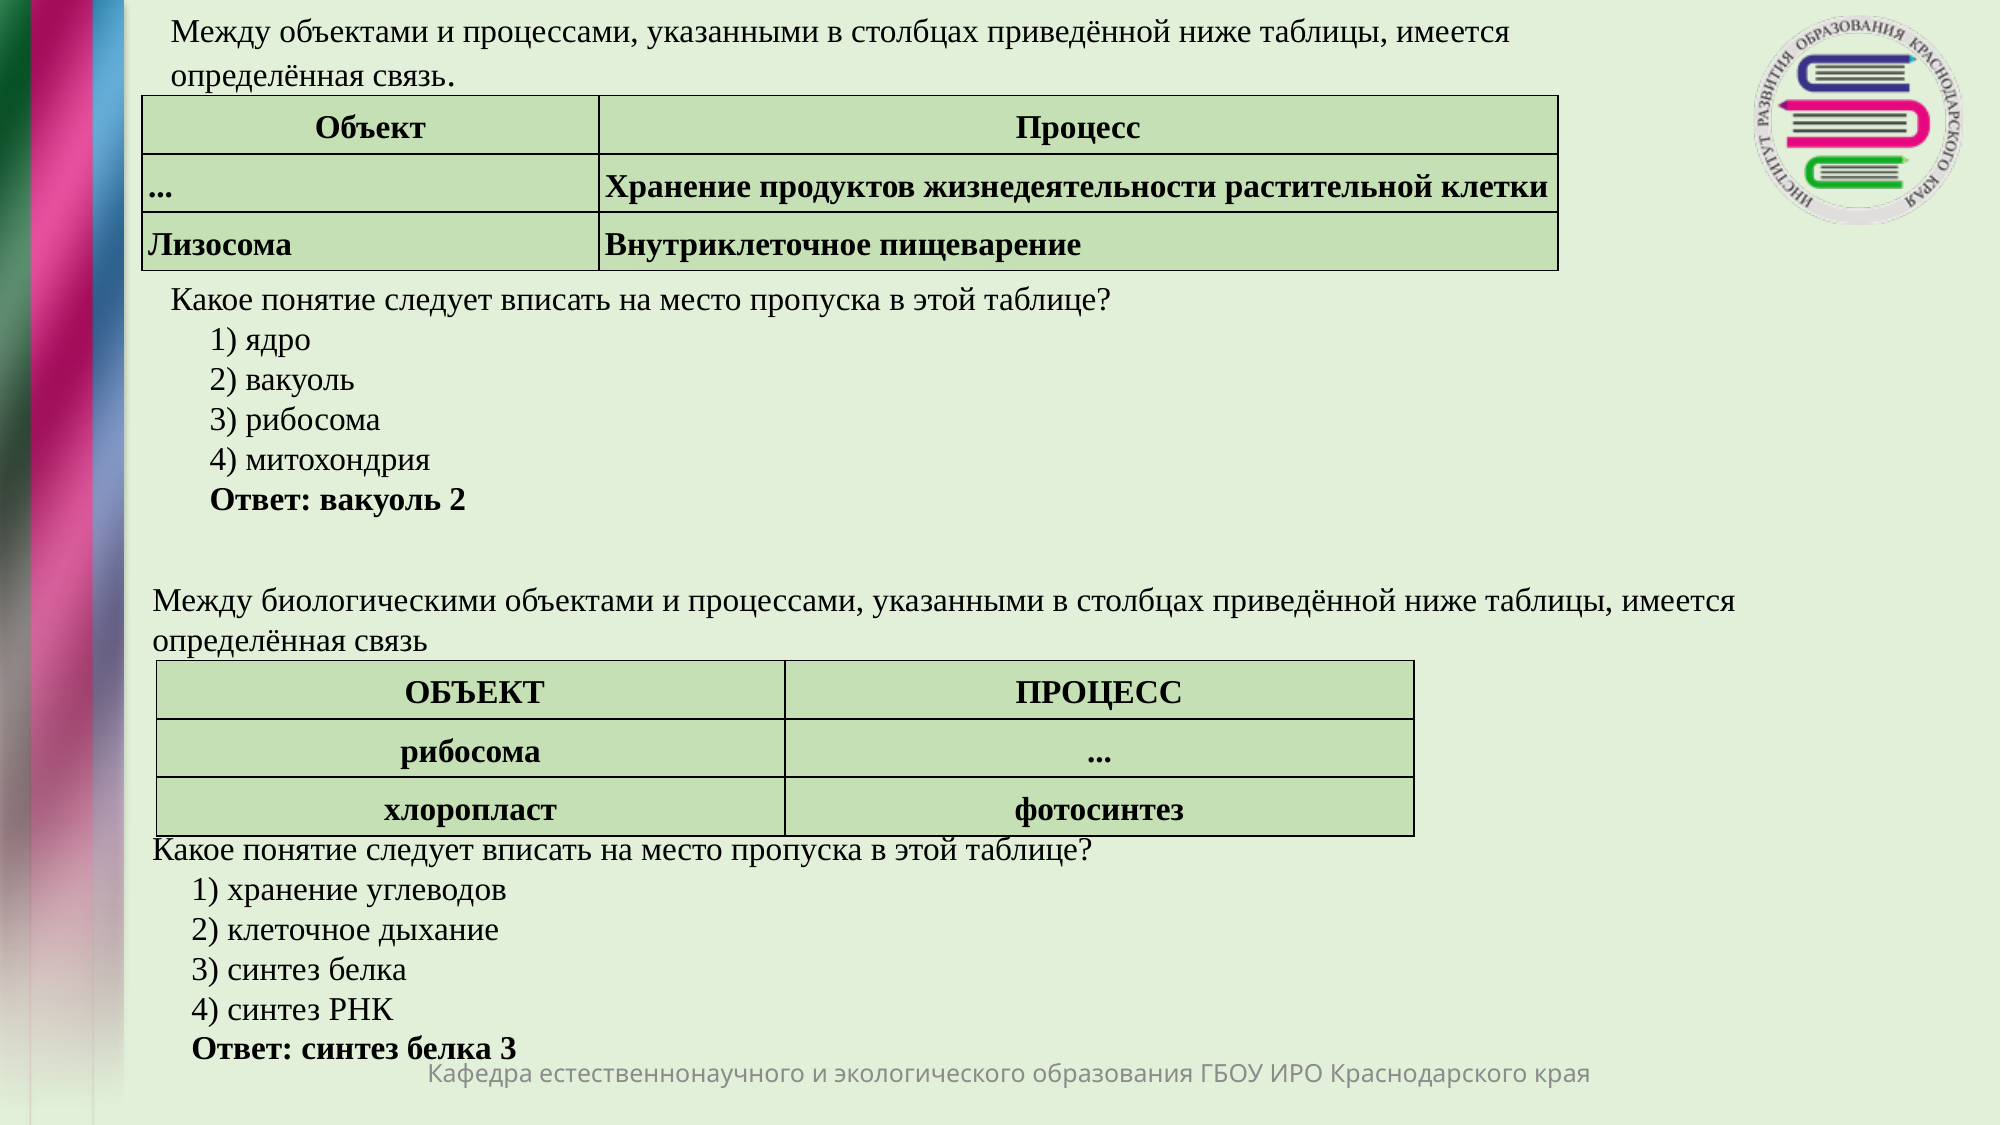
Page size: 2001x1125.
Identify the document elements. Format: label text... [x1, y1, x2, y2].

table_cell рибосома [157, 720, 784, 776]
table_header ПРОЦЕСС [786, 661, 1413, 718]
table_cell Внутриклеточное пищеварение [600, 213, 1557, 270]
table_cell хлоропласт [157, 778, 784, 819]
text_box Между био­ло­ги­че­ски­ми объ­ек­та­ми и процессами, ука­зан­ны­ми в столб­цах приведённой ниже таблицы, име­ет­ся определённая связь [137, 570, 1833, 706]
picture [1753, 15, 1963, 225]
footer Кафедра естественнонаучного и экологического образования ГБОУ ИРО Краснодарского края [379, 1034, 1641, 1110]
table_header ОБЪЕКТ [157, 661, 784, 718]
picture [0, 0, 124, 1125]
table_cell ... [143, 155, 598, 211]
table_header Объект [143, 96, 598, 153]
title [1318, 59, 1863, 277]
table_cell ... [786, 720, 1413, 776]
title [137, 59, 155, 278]
table_header Процесс [600, 96, 1557, 153]
table_cell Хранение про­дук­тов жиз­не­де­я­тель­но­сти рас­ти­тель­ной клетки [600, 155, 1557, 211]
table_cell Лизосома [143, 213, 598, 270]
text_box Между объ­ек­та­ми и процессами, ука­зан­ны­ми в столб­цах приведённой ниже таблицы, име­ет­ся определённая связь. [155, 1, 1591, 147]
table_cell фотосинтез [786, 778, 1413, 819]
text_box Какое по­ня­тие сле­ду­ет впи­сать на место про­пус­ка в этой таблице? 1) хра­не­ние углеводов 2) кле­точ­ное дыхание 3) син­тез белка 4) син­тез РНК Ответ: синтез белка 3 [137, 819, 1433, 1074]
text_box Какое по­ня­тие сле­ду­ет впи­сать на место про­пус­ка в этой таблице? 1) ядро 2) вакуоль 3) рибосома 4) ми­то­хон­дрия Ответ: вакуоль 2 [155, 269, 1318, 525]
list [212, 277, 1900, 1005]
